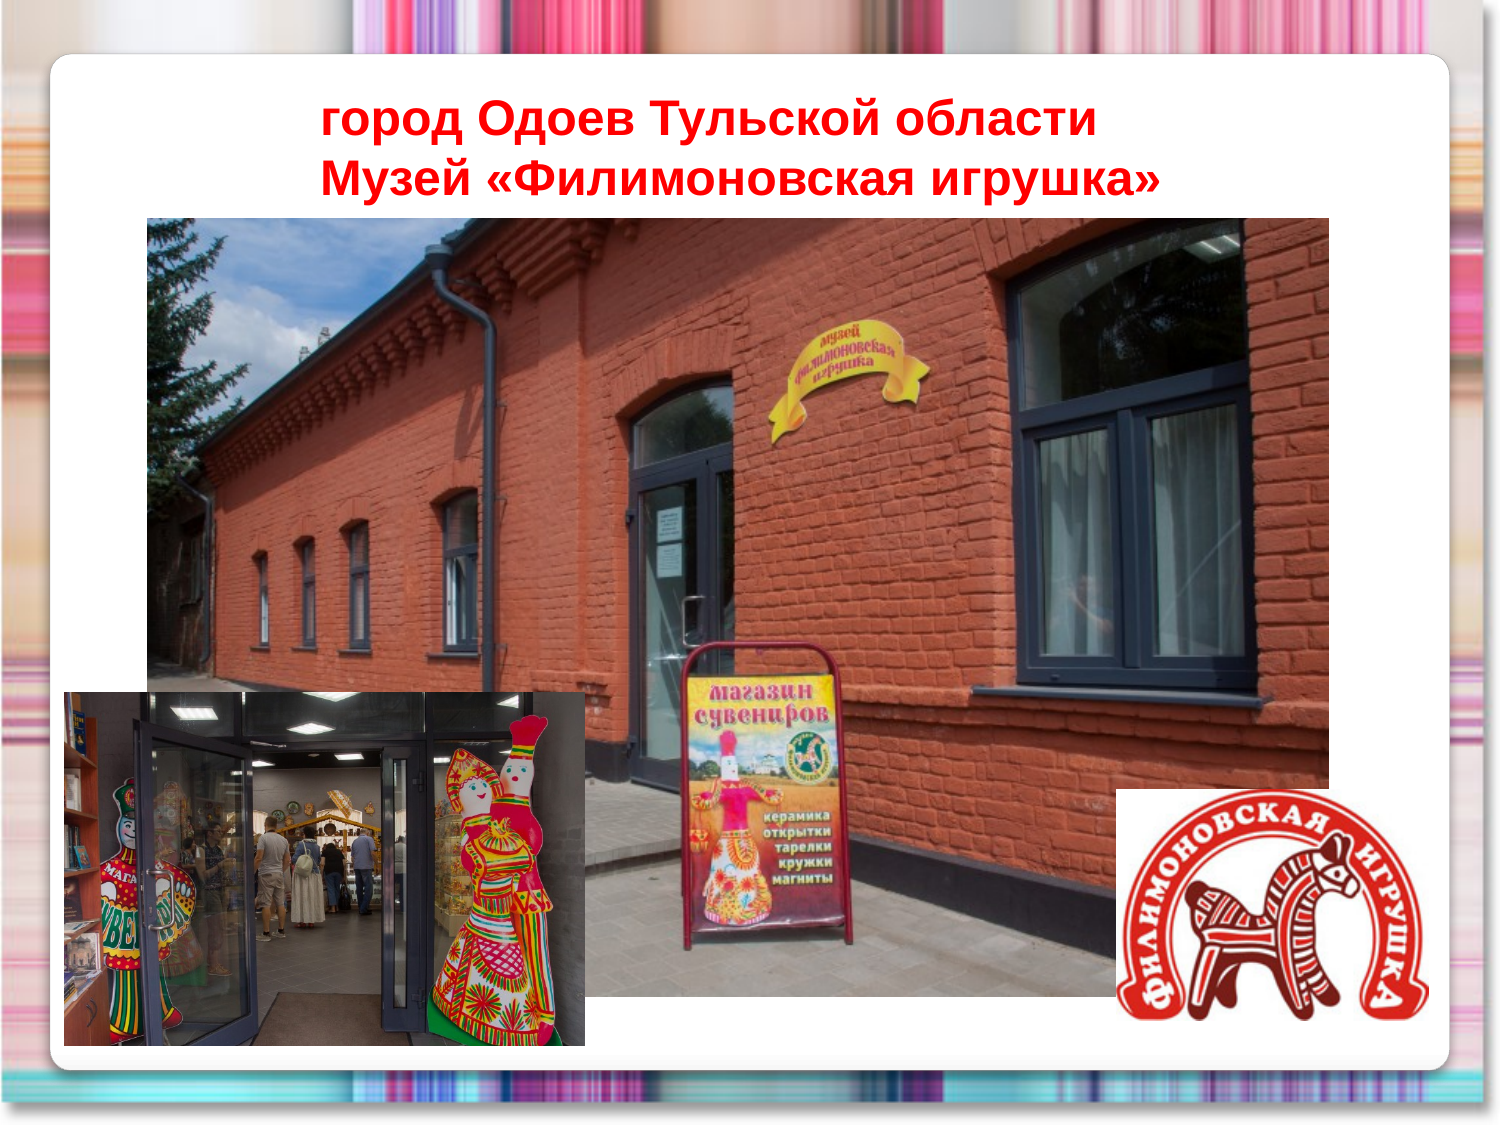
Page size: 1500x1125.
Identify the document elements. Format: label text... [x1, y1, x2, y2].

text_box город Одоев Тульской области Музей «Филимоновская игрушка» [305, 78, 1177, 213]
picture [0, 0, 1500, 1125]
